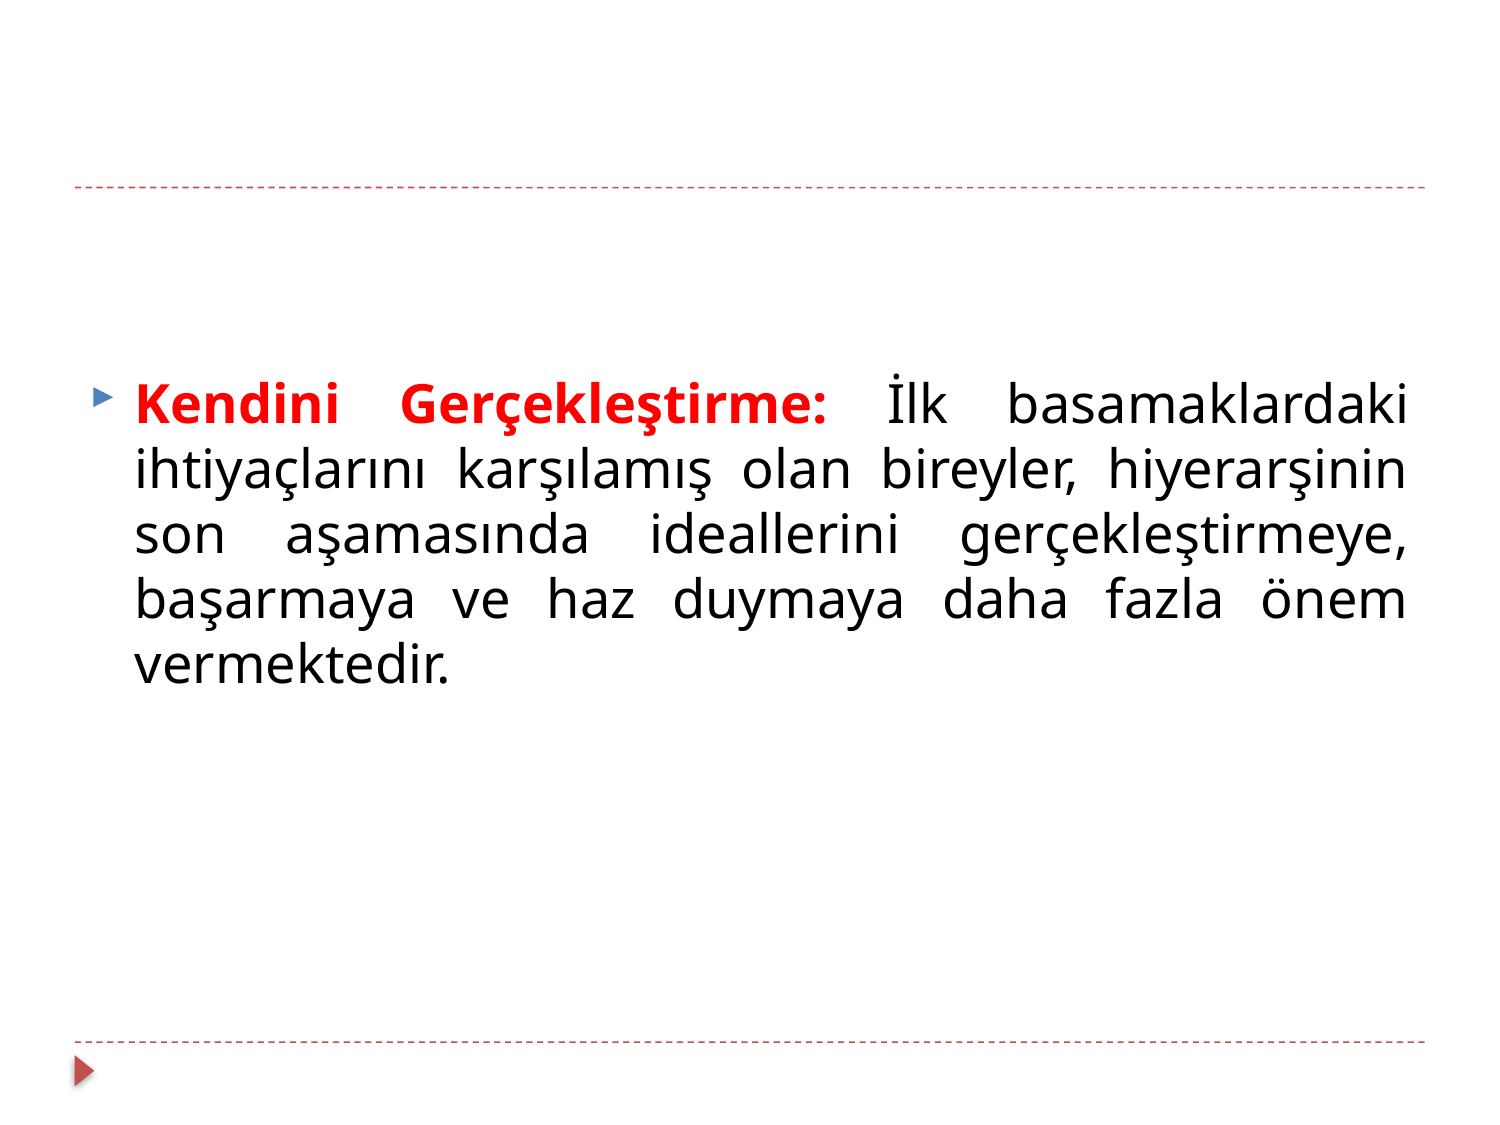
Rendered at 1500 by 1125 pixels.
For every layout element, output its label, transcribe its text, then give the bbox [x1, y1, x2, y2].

list Kendini Gerçekleştirme: İlk basamaklardaki ihtiyaçlarını karşılamış olan bireyler, hiyerarşinin son aşamasında ideallerini gerçekleştirmeye, başarmaya ve haz duymaya daha fazla önem vermektedir. [75, 361, 1425, 1010]
